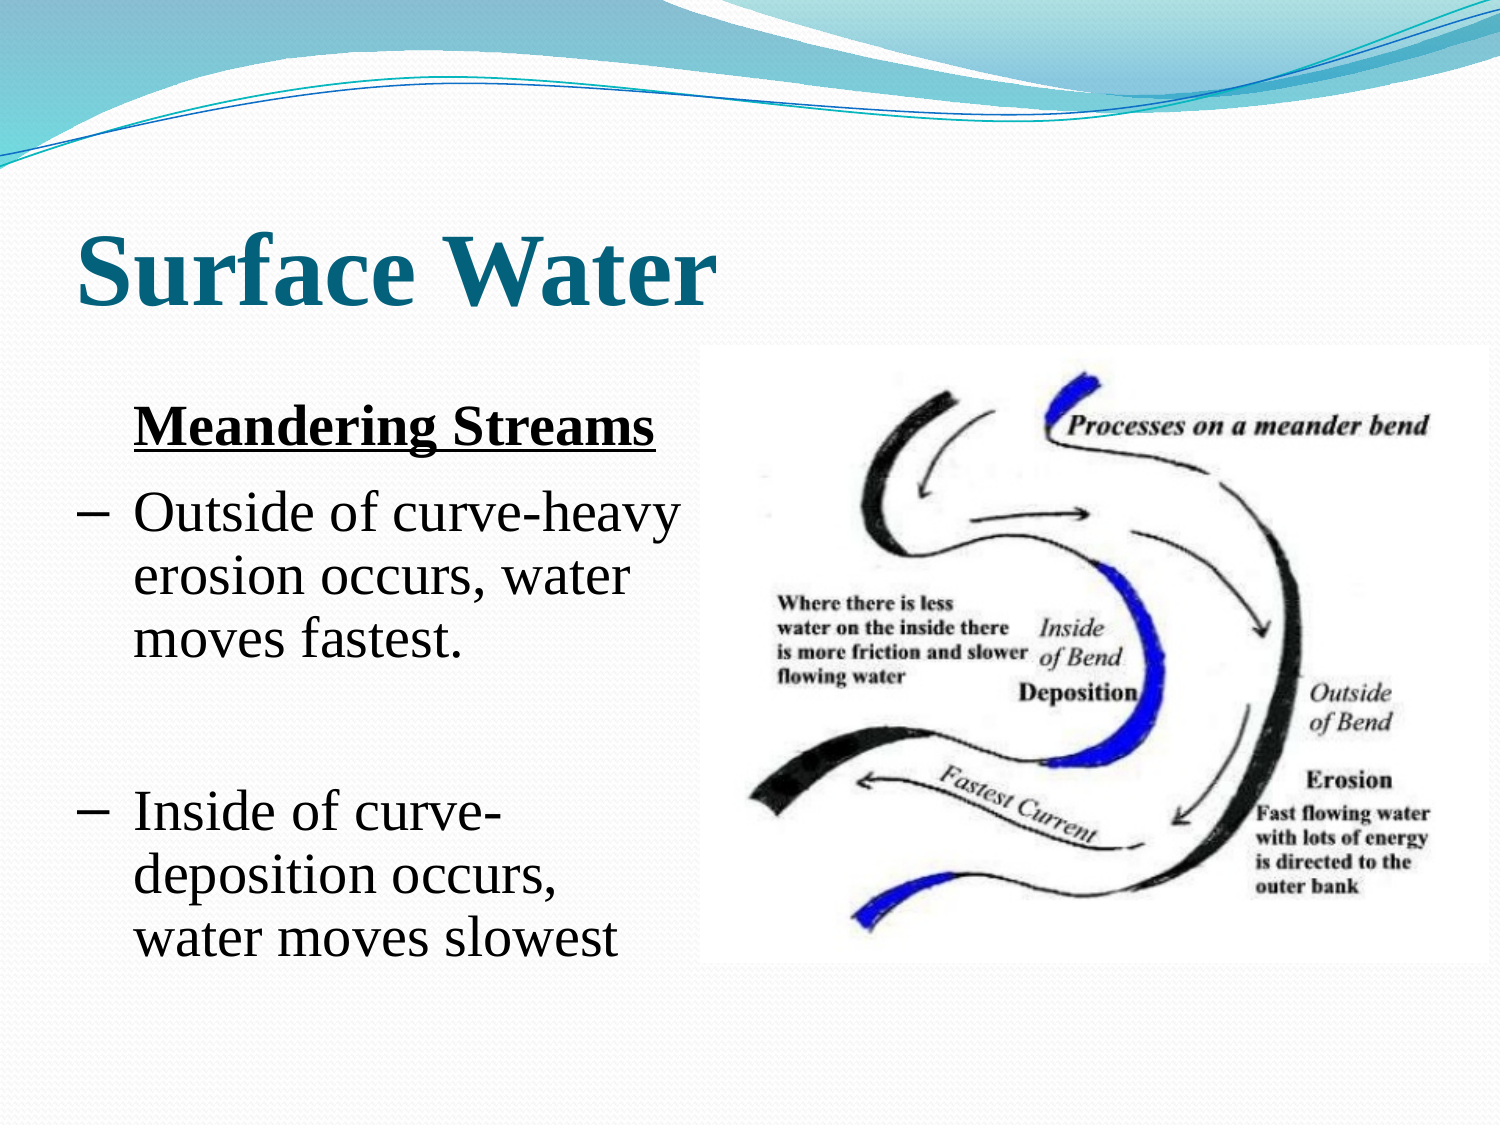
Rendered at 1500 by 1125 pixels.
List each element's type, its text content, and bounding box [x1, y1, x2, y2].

picture [700, 344, 1489, 963]
text_box Surface Water [61, 193, 1412, 325]
text_box Meandering Streams Outside of curve-heavy erosion occurs, water moves fastest. Inside of curve-deposition occurs, water moves slowest [62, 387, 700, 988]
